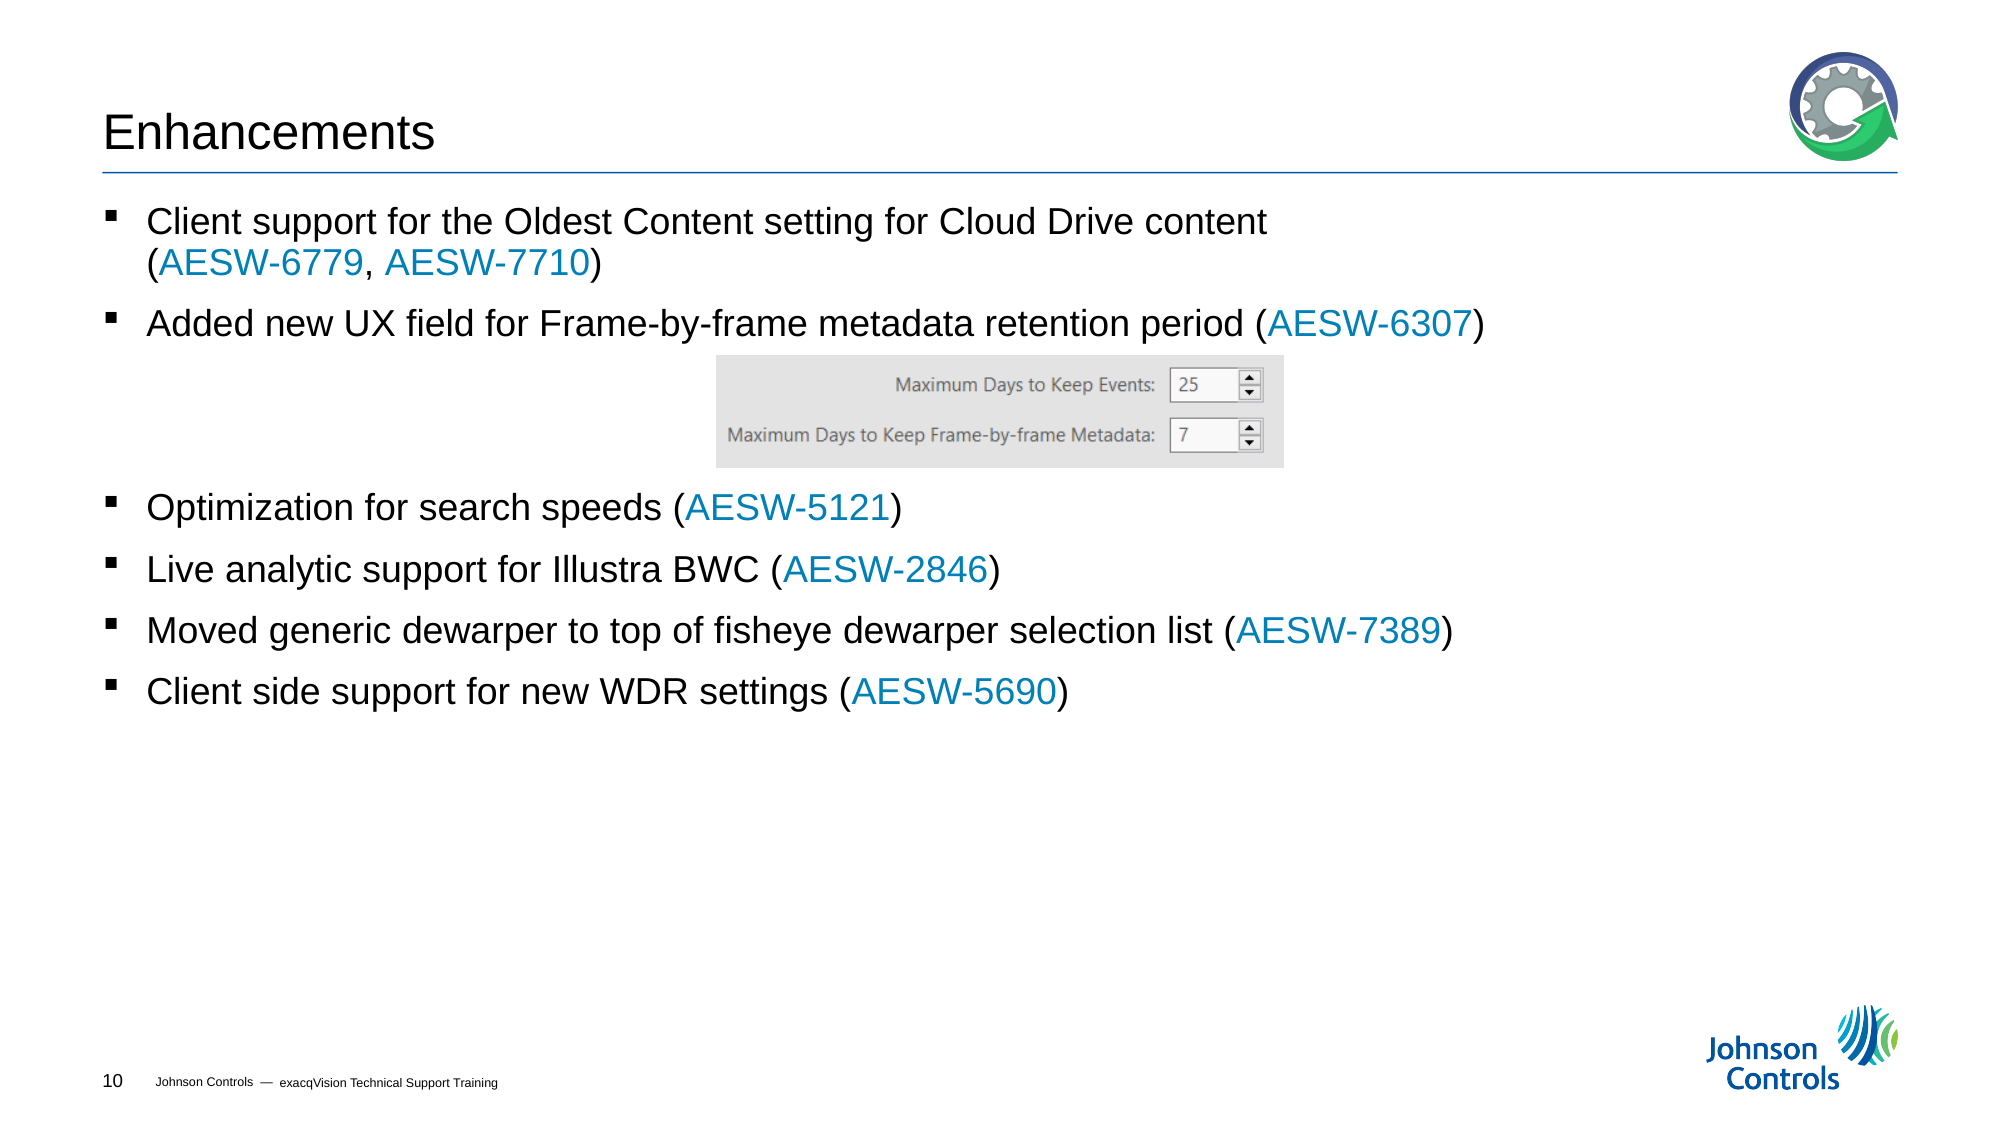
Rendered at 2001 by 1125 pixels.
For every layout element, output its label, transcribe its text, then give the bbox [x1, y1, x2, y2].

title Enhancements [102, 31, 1687, 161]
picture [1789, 52, 1898, 161]
footer exacqVision Technical Support Training [263, 1063, 1529, 1103]
list Client support for the Oldest Content setting for Cloud Drive content (AESW-6779, AESW-7710) Added new UX field for Frame-by-frame metadata retention period (AESW-6307) Optimization for search speeds (AESW-5121) Live analytic support for Illustra BWC (AESW-2846) Moved generic dewarper to top of fisheye dewarper selection list (AESW-7389) Client side support for new WDR settings (AESW-5690) [102, 202, 1674, 1063]
picture [716, 355, 1284, 468]
picture [1706, 1005, 1898, 1090]
